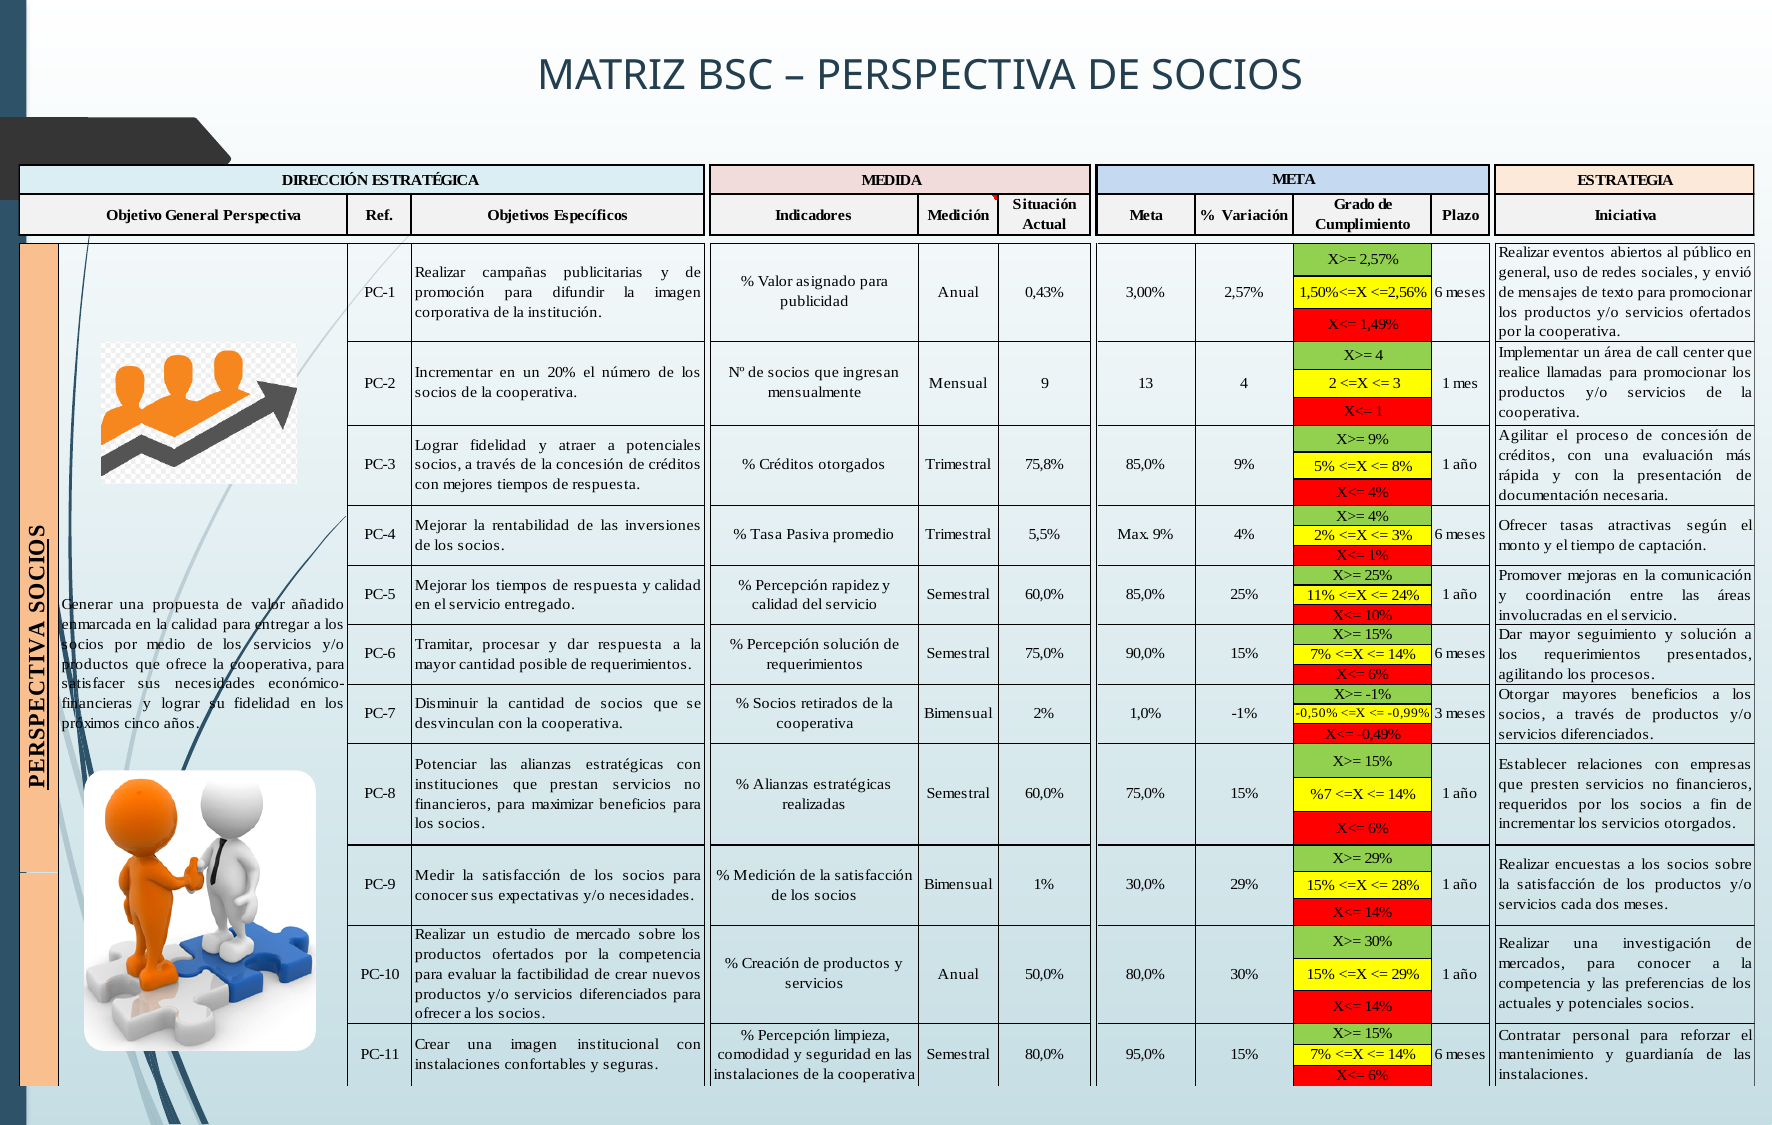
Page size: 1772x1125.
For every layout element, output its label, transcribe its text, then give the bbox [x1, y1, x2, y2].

picture [18, 164, 1756, 1088]
text_box MATRIZ BSC – PERSPECTIVA DE SOCIOS [296, 40, 1546, 131]
